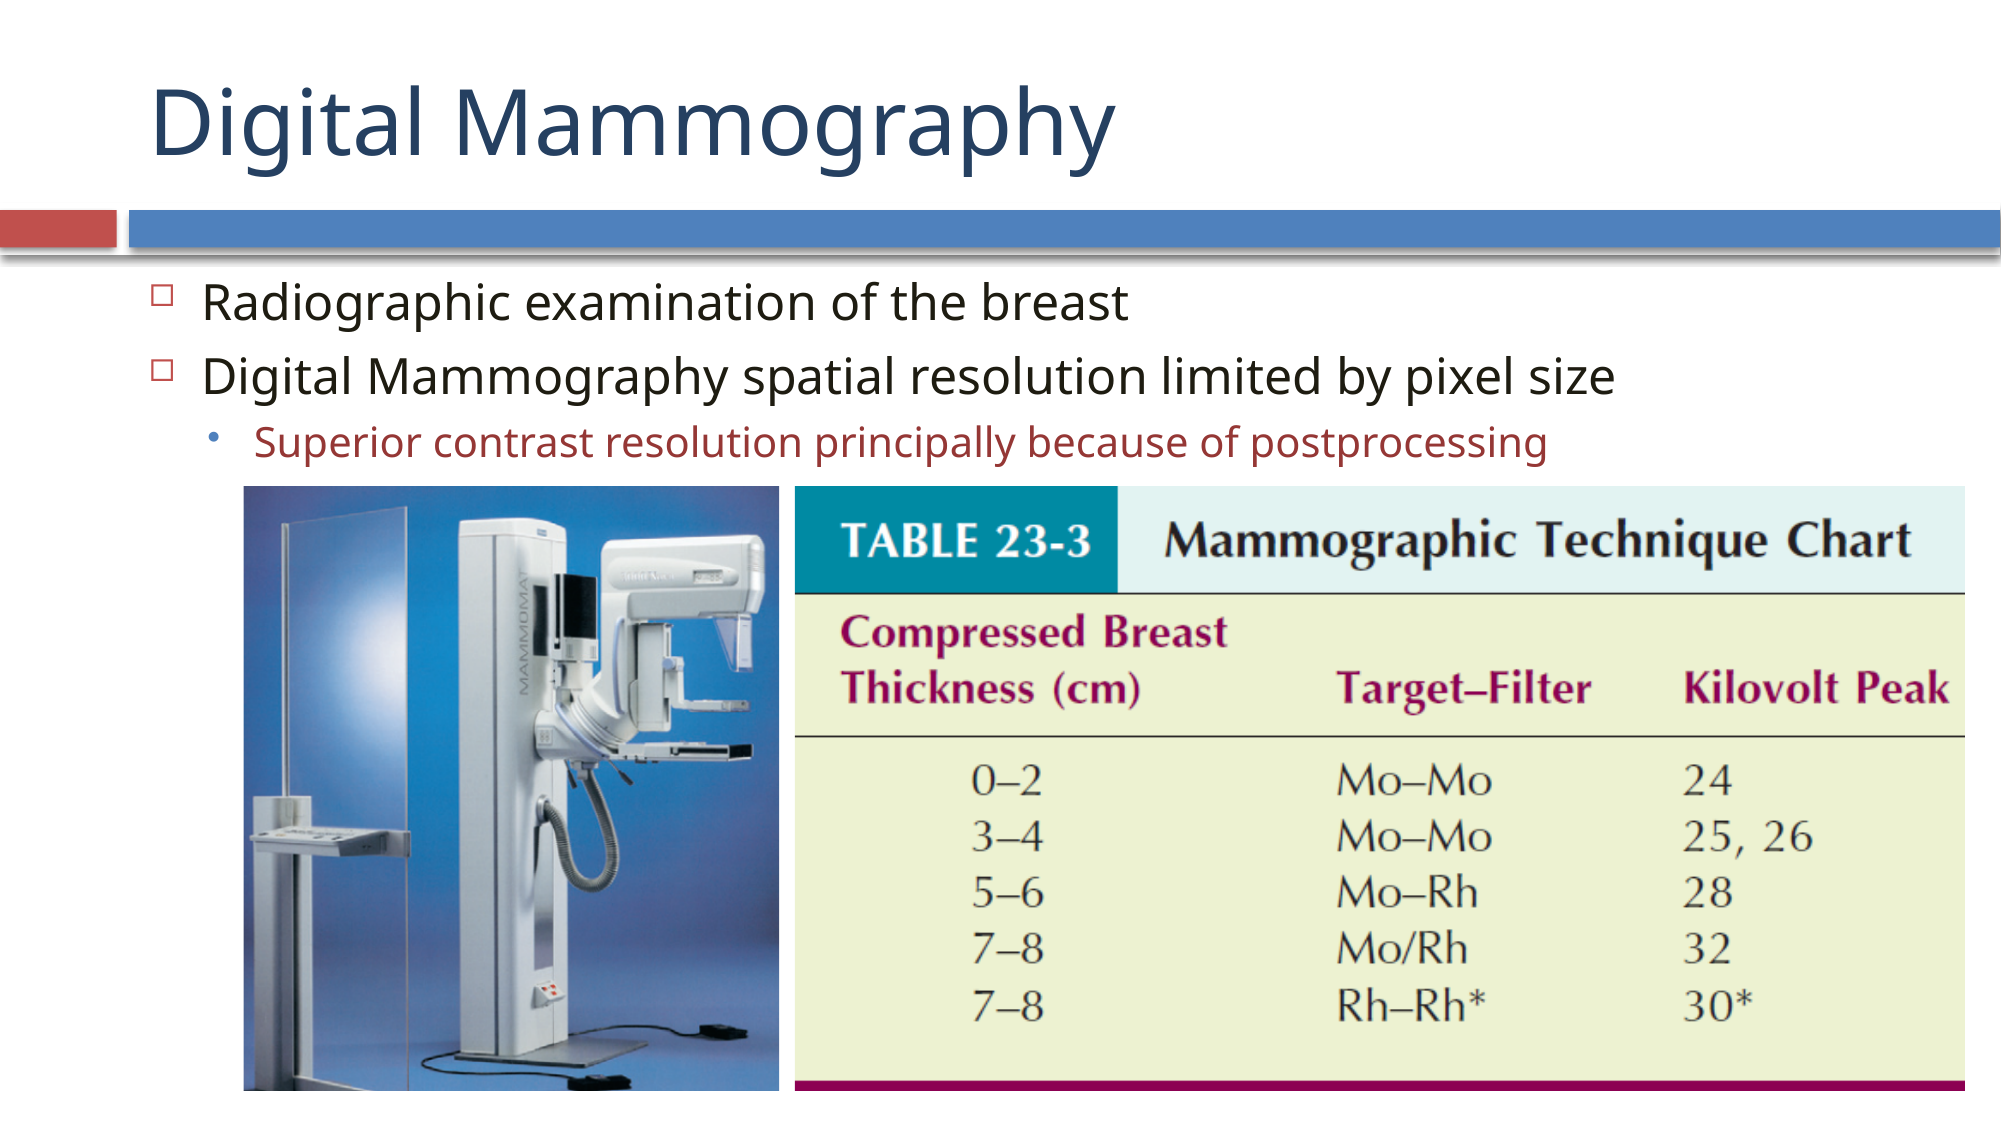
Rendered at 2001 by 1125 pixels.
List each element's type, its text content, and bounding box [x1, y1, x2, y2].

picture [243, 485, 780, 1092]
list Radiographic examination of the breast Digital Mammography spatial resolution limited by pixel size Superior contrast resolution principally because of postprocessing [133, 262, 1918, 1000]
title Digital Mammography [133, 37, 1918, 200]
picture [794, 485, 1966, 1092]
